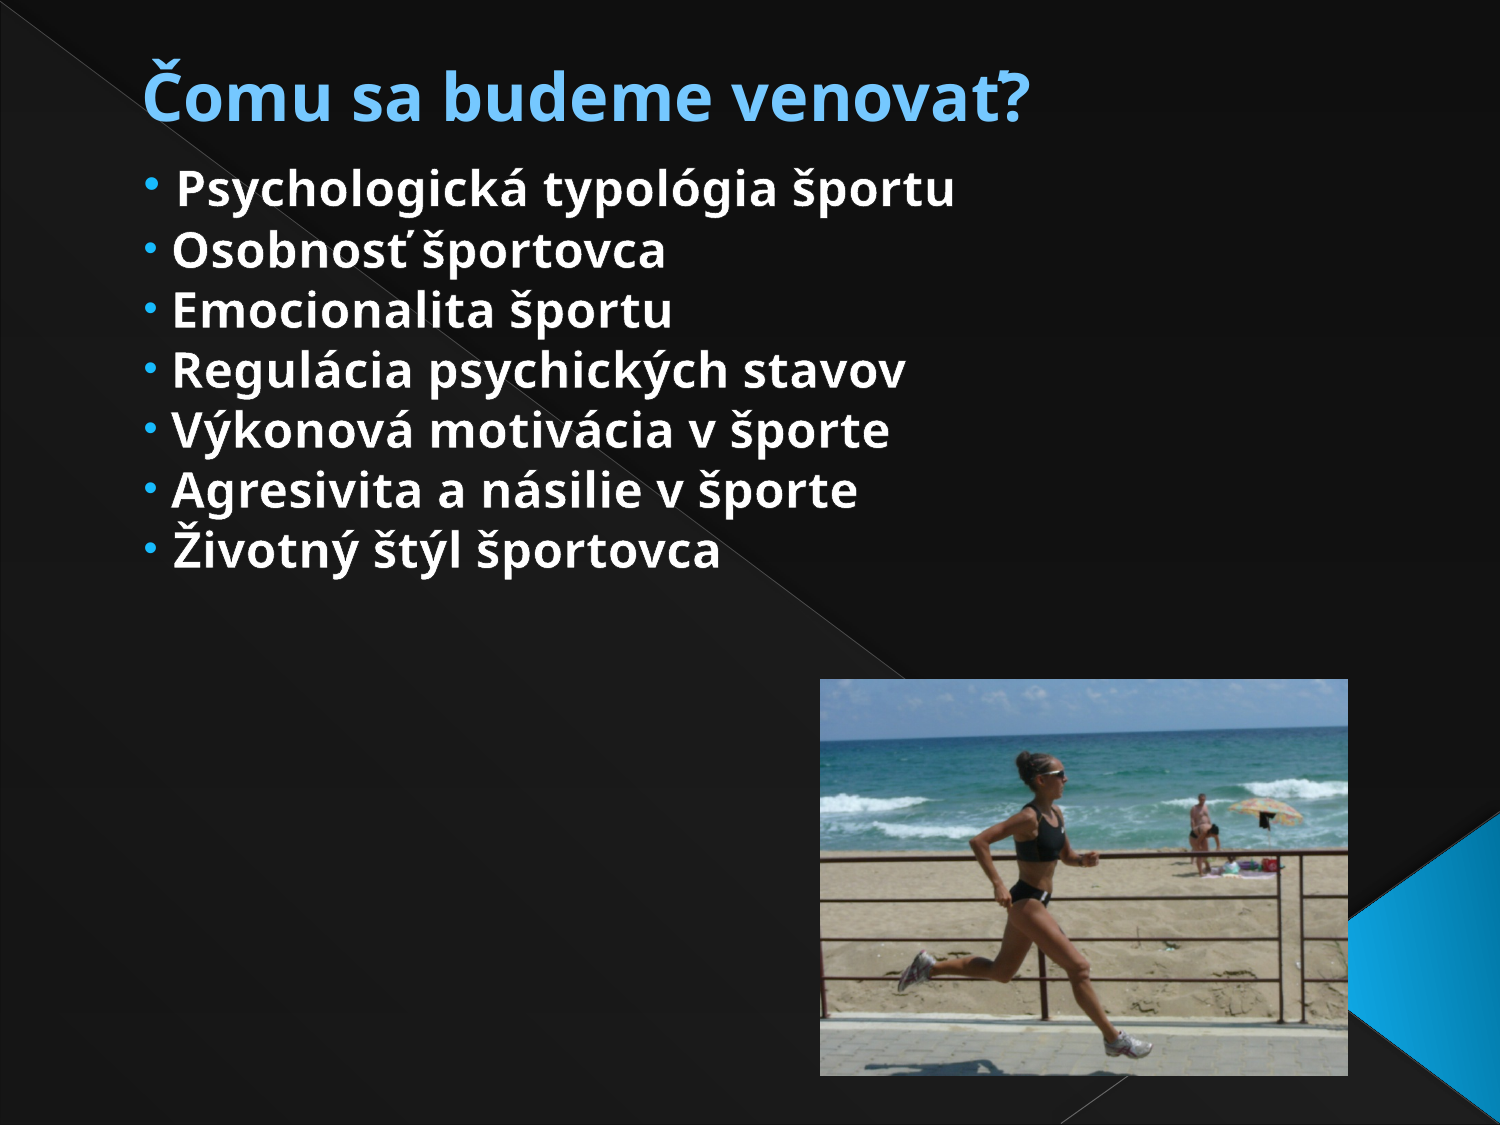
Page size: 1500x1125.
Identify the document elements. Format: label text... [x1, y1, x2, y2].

subtitle Psychologická typológia športu Osobnosť športovca Emocionalita športu Regulácia psychických stavov Výkonová motivácia v športe Agresivita a násilie v športe Životný štýl športovca [128, 140, 1452, 1055]
title Čomu sa budeme venovať? [46, 35, 1370, 143]
picture [820, 679, 1348, 1076]
